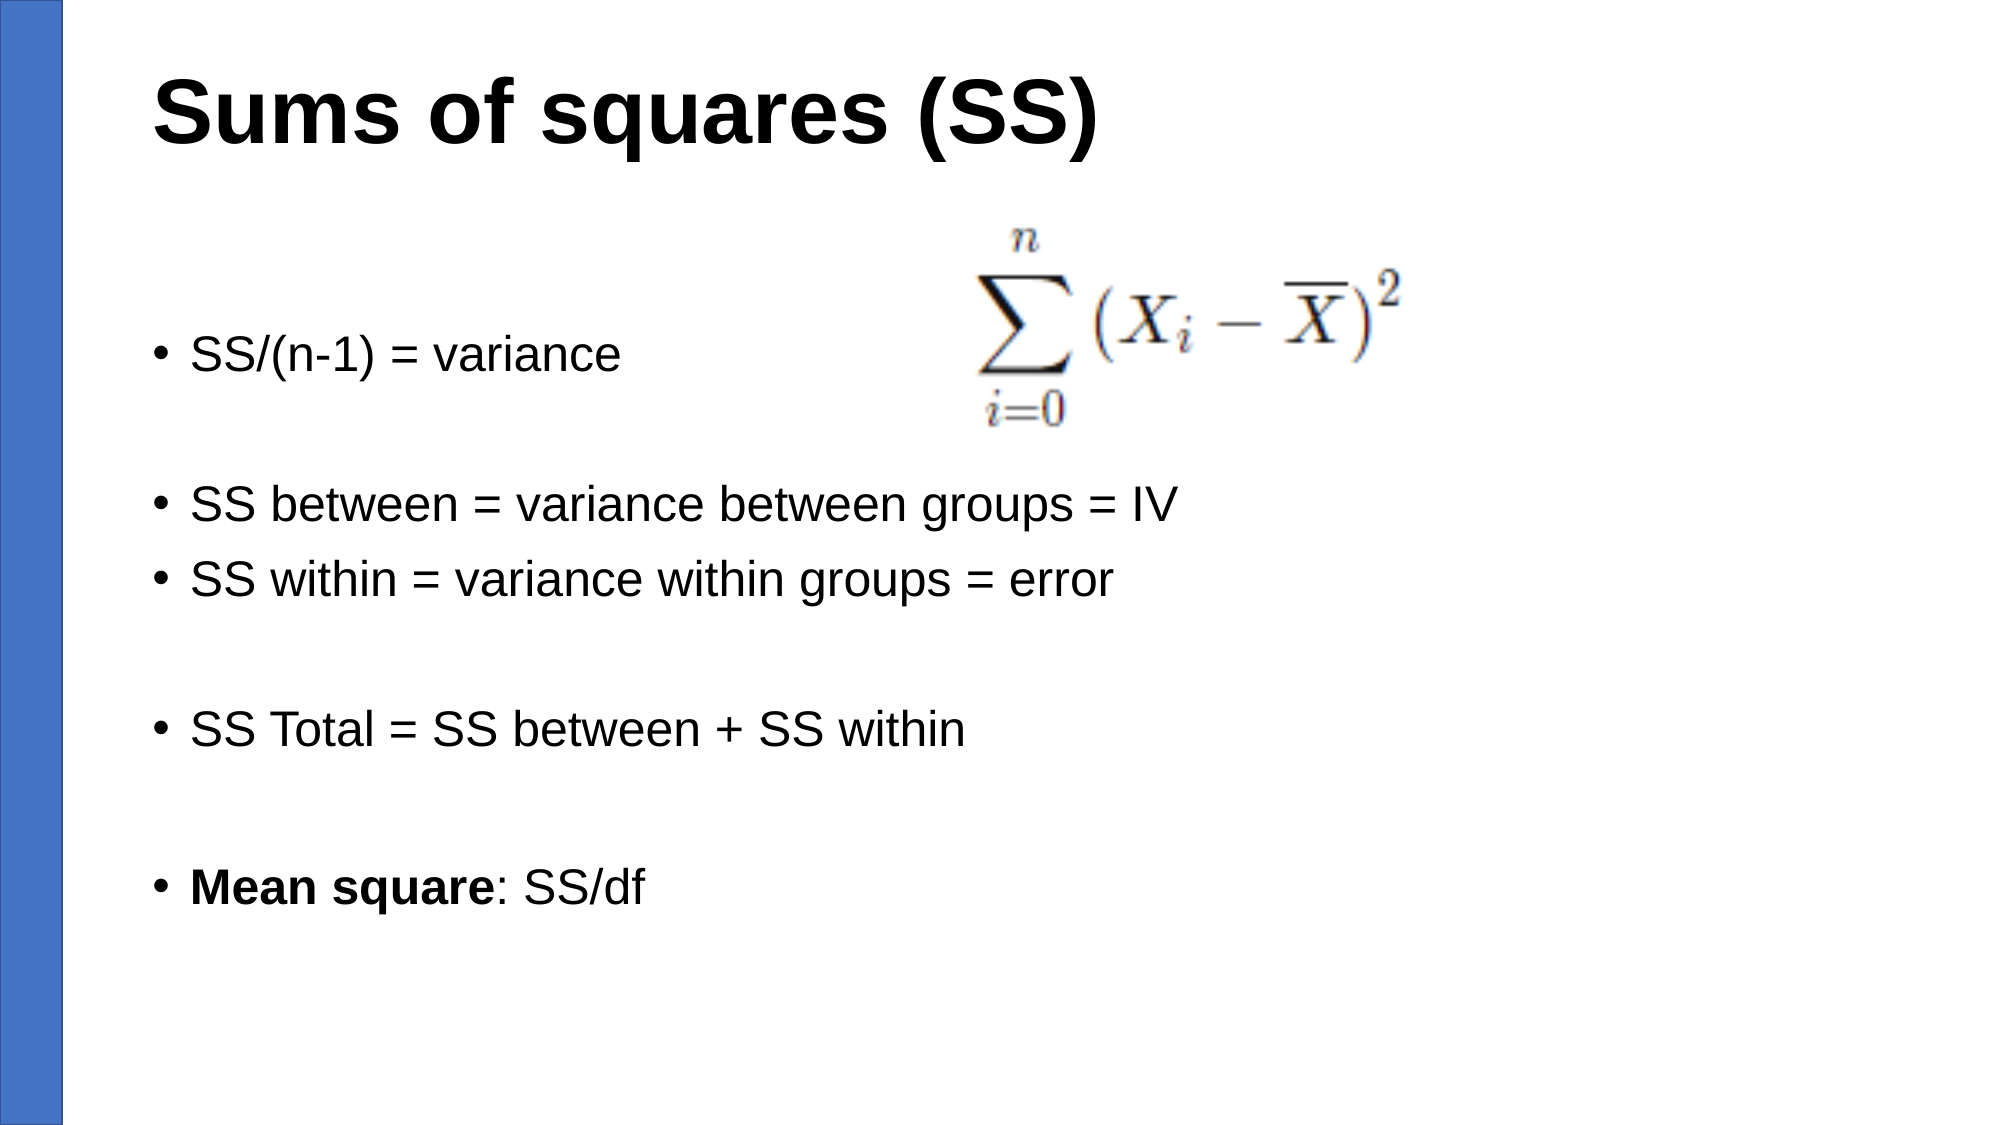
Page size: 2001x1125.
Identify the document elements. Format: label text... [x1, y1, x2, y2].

title Sums of squares (SS) [137, 59, 1863, 240]
list SS/(n-1) = variance SS between = variance between groups = IV SS within = variance within groups = error SS Total = SS between + SS within Mean square: SS/df [137, 240, 1863, 1012]
picture [970, 223, 1413, 441]
